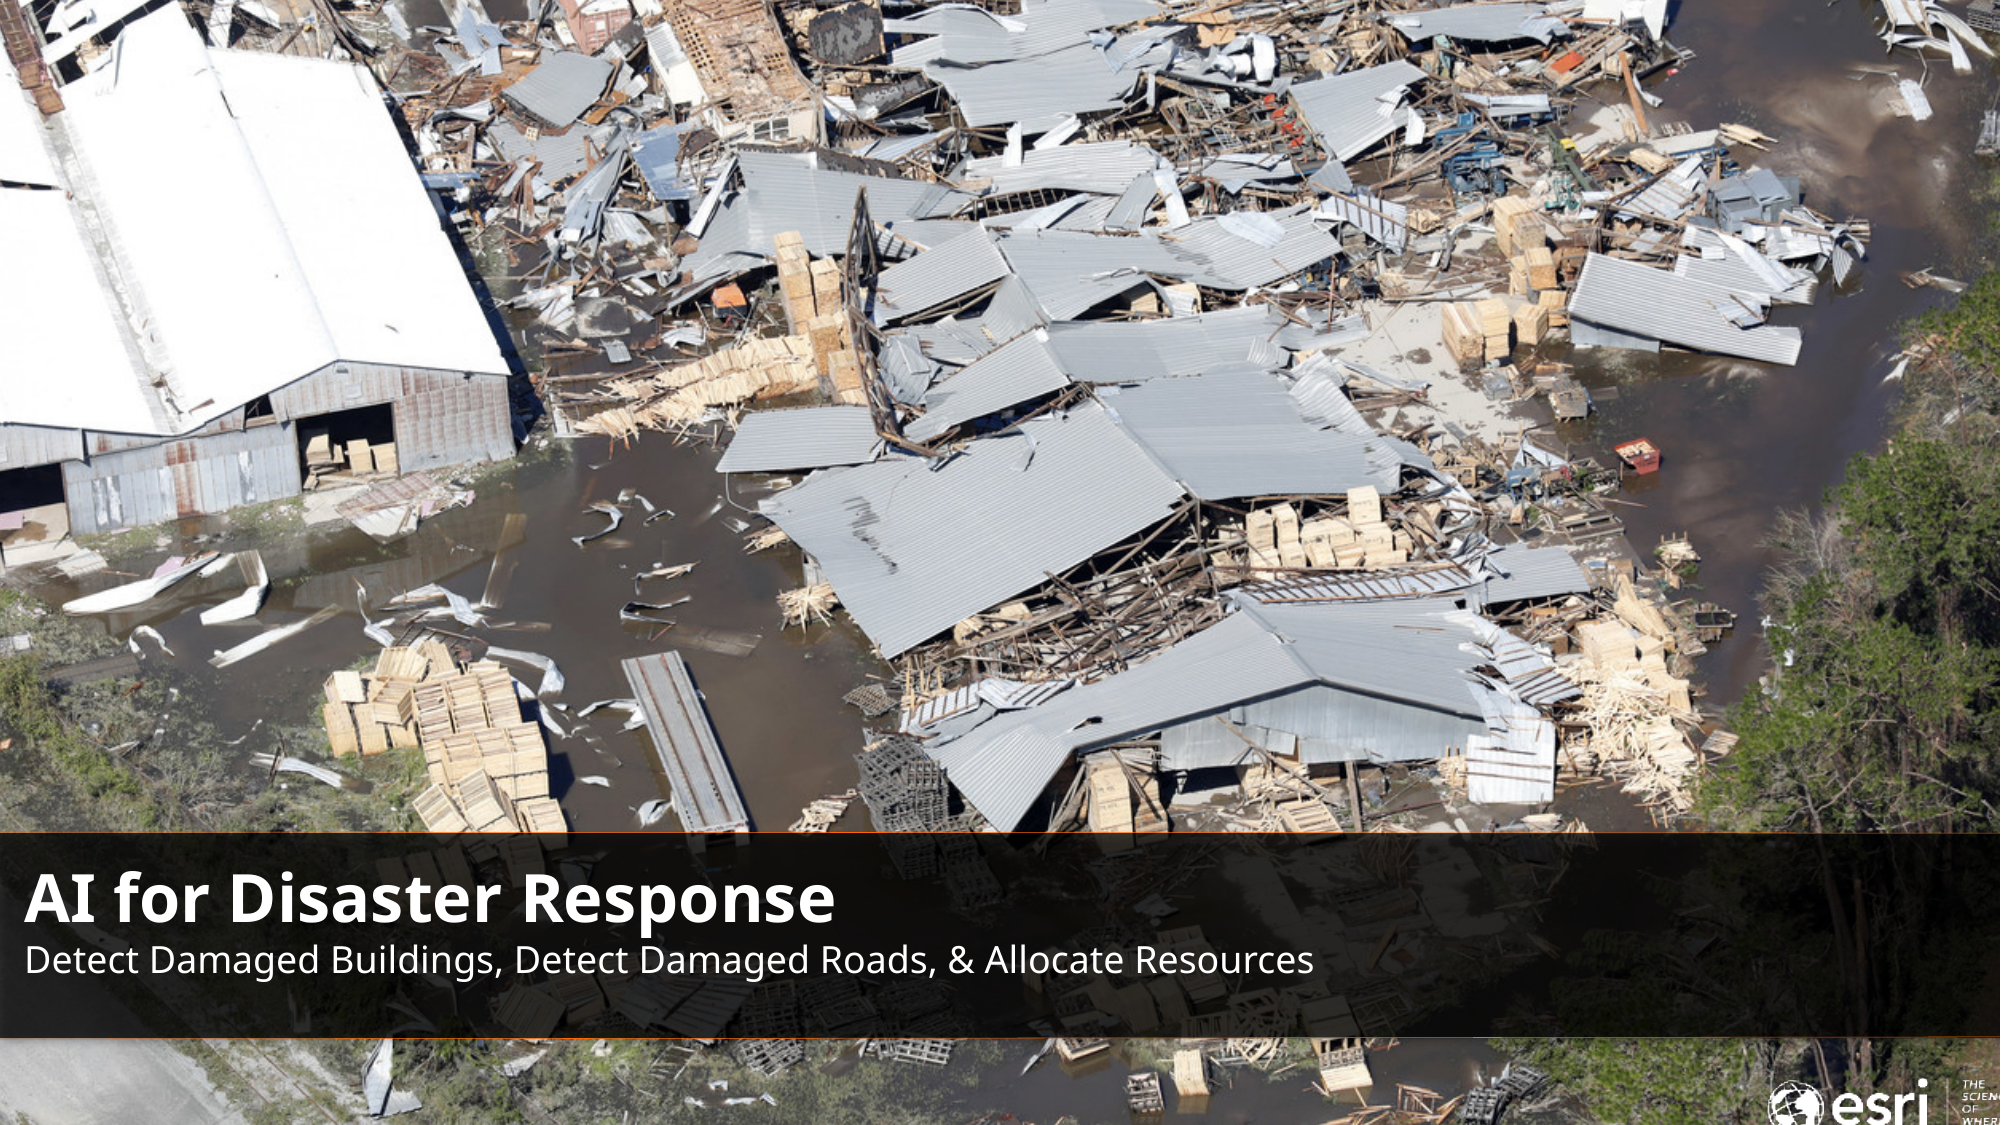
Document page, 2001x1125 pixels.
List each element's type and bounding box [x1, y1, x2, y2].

picture [0, 1040, 2000, 1125]
picture [0, 0, 2000, 831]
picture [0, 834, 2000, 1036]
text_box [0, 1036, 2000, 1040]
